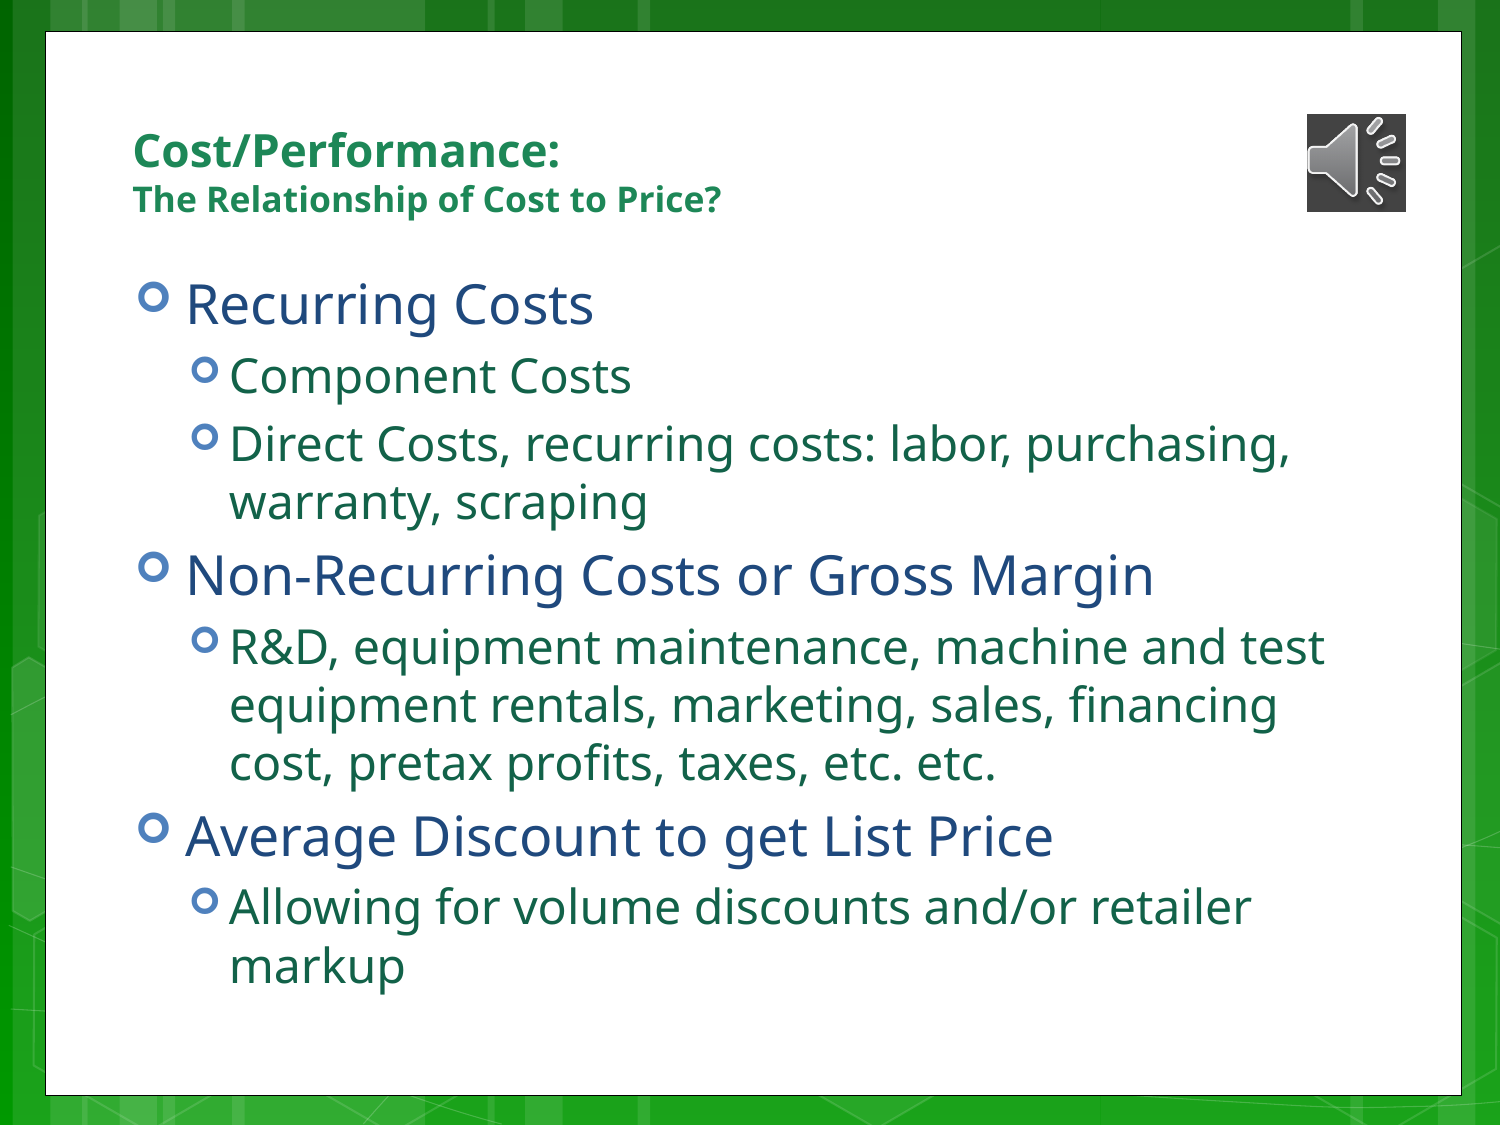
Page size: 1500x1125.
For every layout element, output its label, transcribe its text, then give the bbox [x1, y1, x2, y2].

picture [1306, 113, 1407, 214]
title Cost/Performance: The Relationship of Cost to Price? [117, 113, 1381, 227]
list Recurring Costs Component Costs Direct Costs, recurring costs: labor, purchasing, warranty, scraping Non-Recurring Costs or Gross Margin R&D, equipment maintenance, machine and test equipment rentals, marketing, sales, financing cost, pretax profits, taxes, etc. etc. Average Discount to get List Price Allowing for volume discounts and/or retailer markup [119, 261, 1383, 1004]
